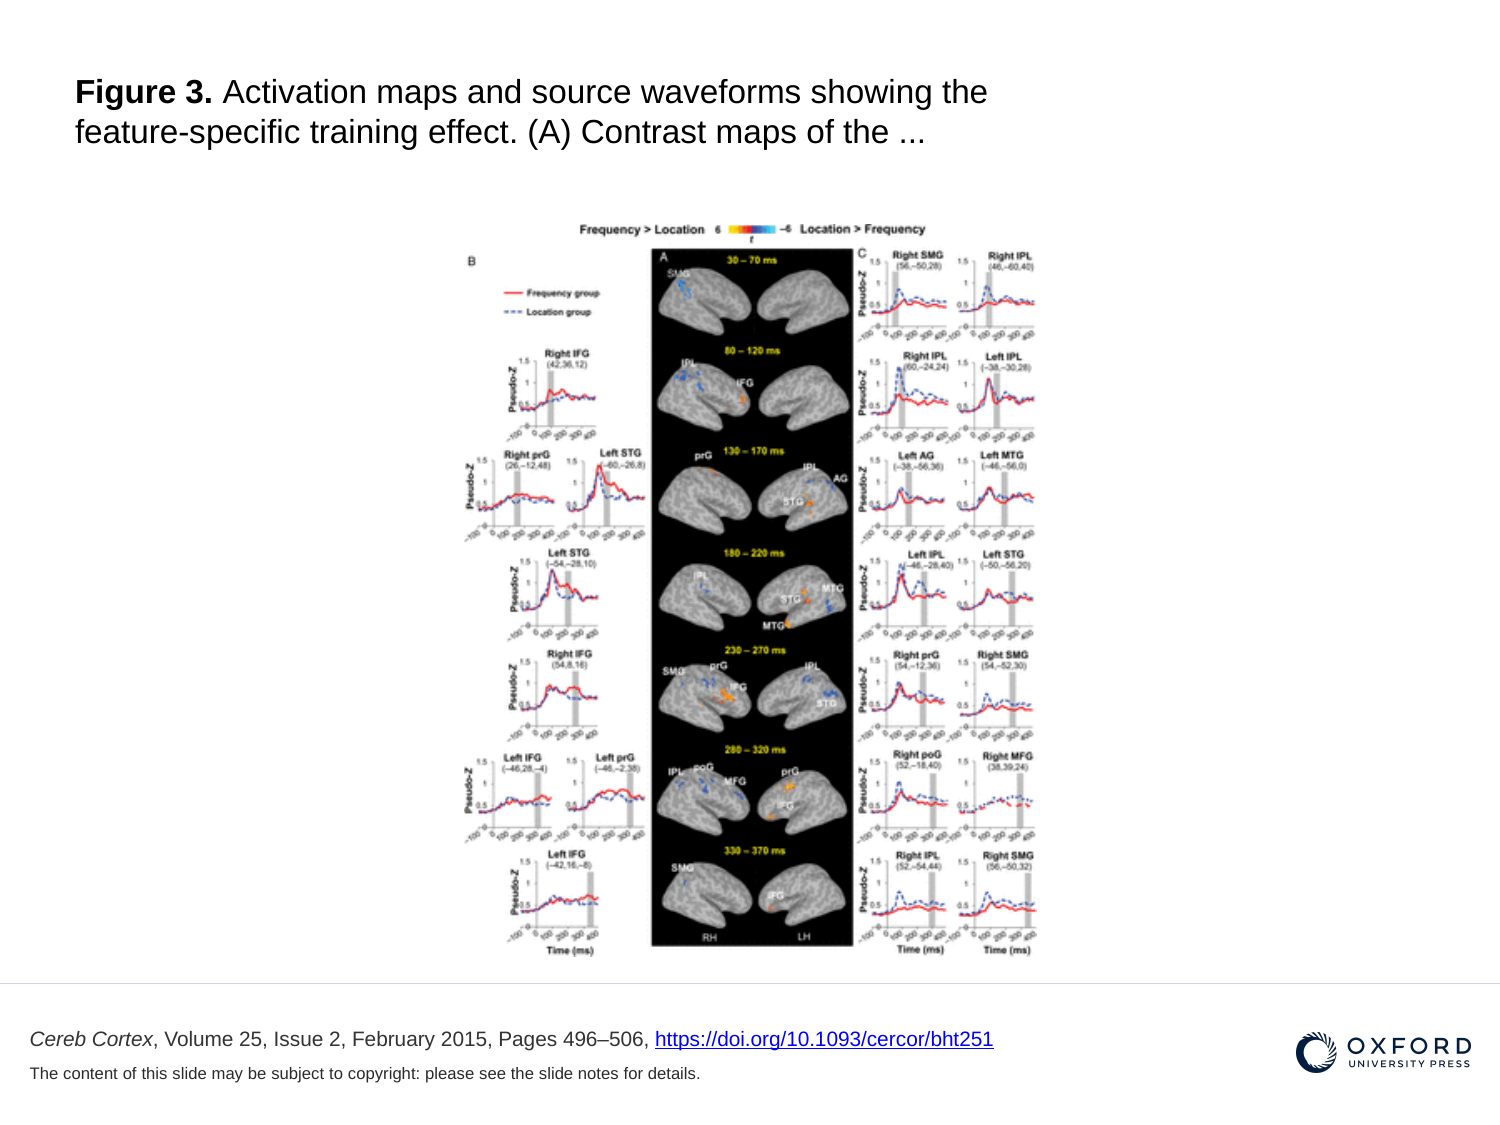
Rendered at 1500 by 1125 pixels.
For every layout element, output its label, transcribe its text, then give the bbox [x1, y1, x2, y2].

footer Cereb Cortex, Volume 25, Issue 2, February 2015, Pages 496–506, https://doi.org/10.1093/cercor/bht251 The content of this slide may be subject to copyright: please see the slide notes for details. [0, 983, 1260, 1125]
picture [1296, 1032, 1471, 1073]
picture [464, 224, 1037, 957]
title Figure 3. Activation maps and source waveforms showing the feature-specific training effect. (A) Contrast maps of the ... [75, 69, 1078, 171]
